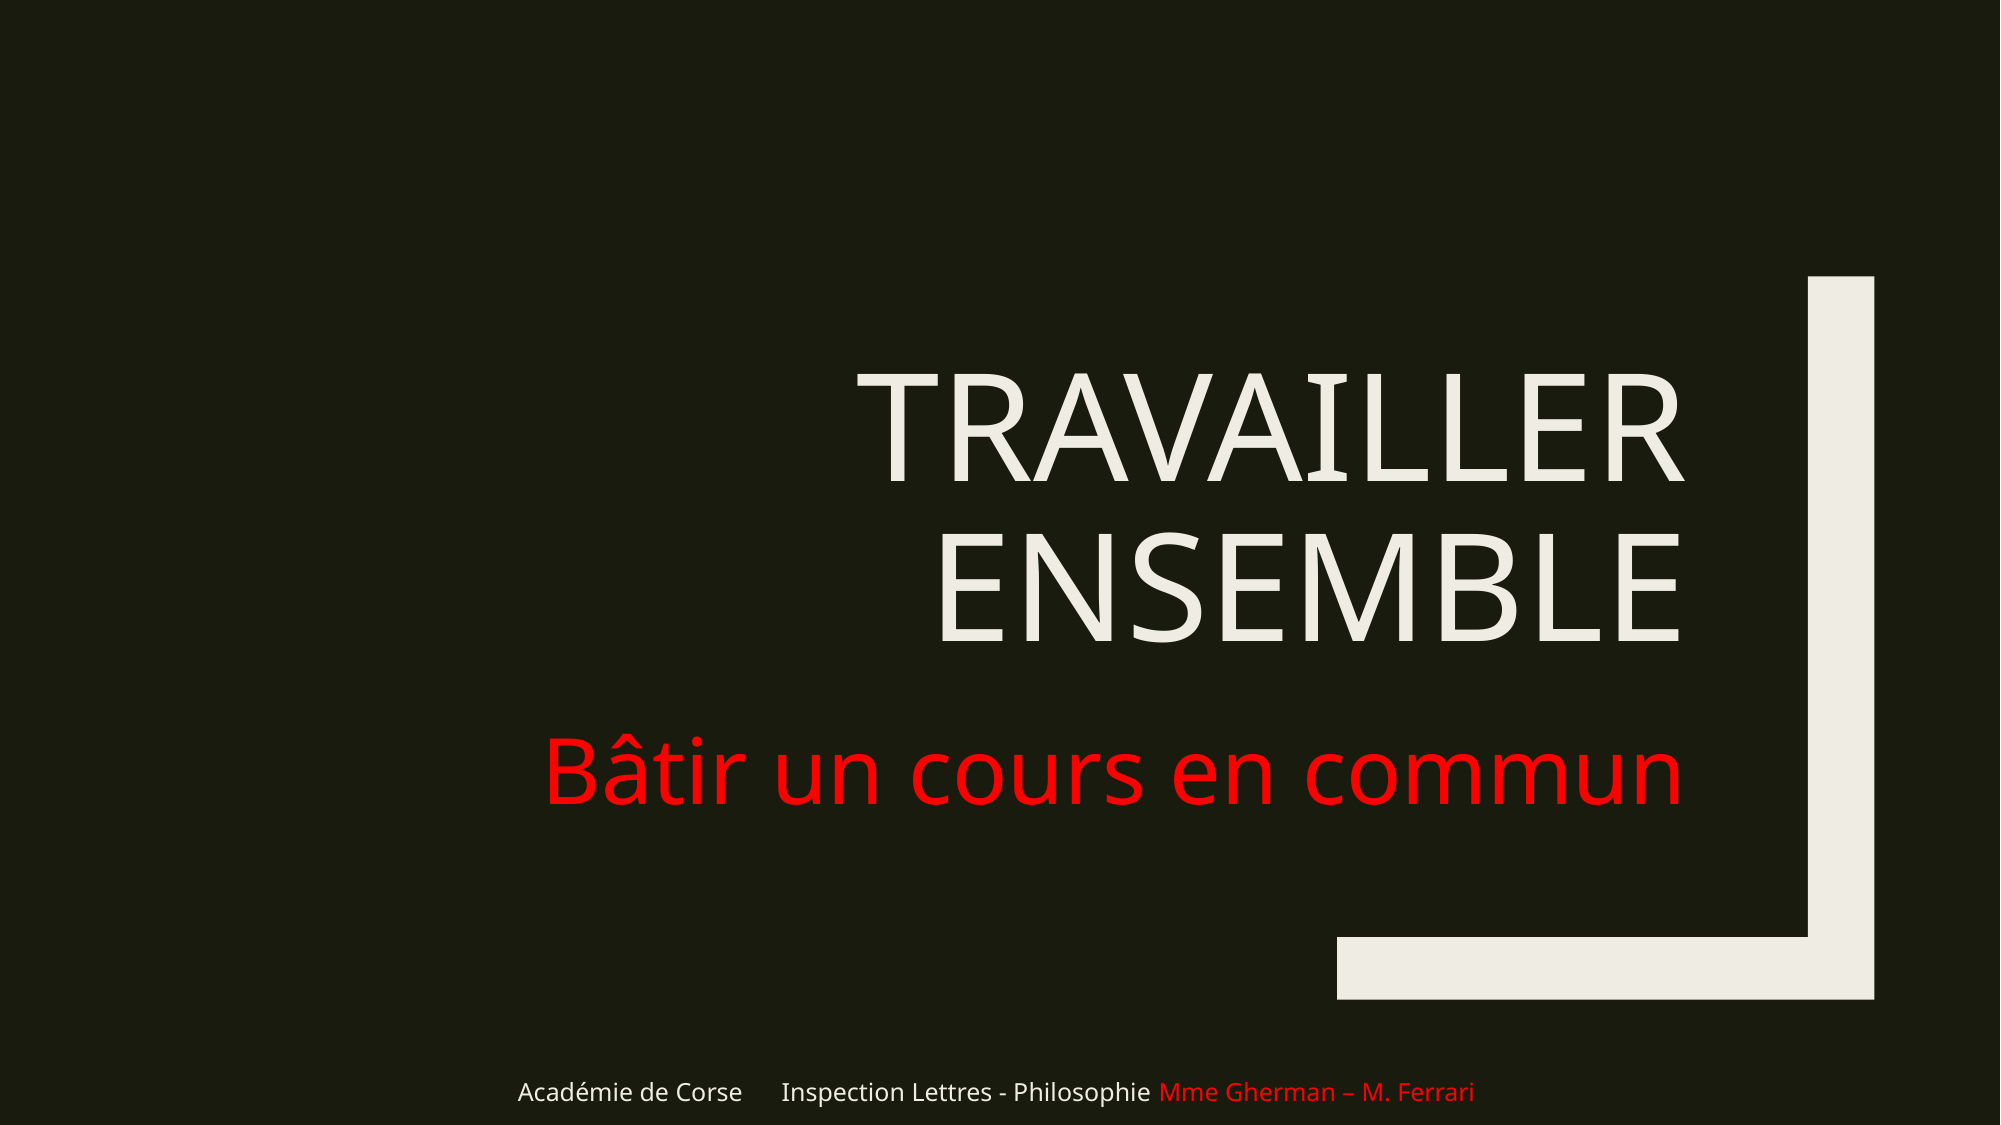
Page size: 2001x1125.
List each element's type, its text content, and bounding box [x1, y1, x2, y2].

title Travailler ensemble [125, 213, 1703, 682]
list Bâtir un cours en commun [125, 691, 1703, 880]
footer Académie de Corse Inspection Lettres - Philosophie Mme Gherman – M. Ferrari [423, 1058, 1577, 1125]
